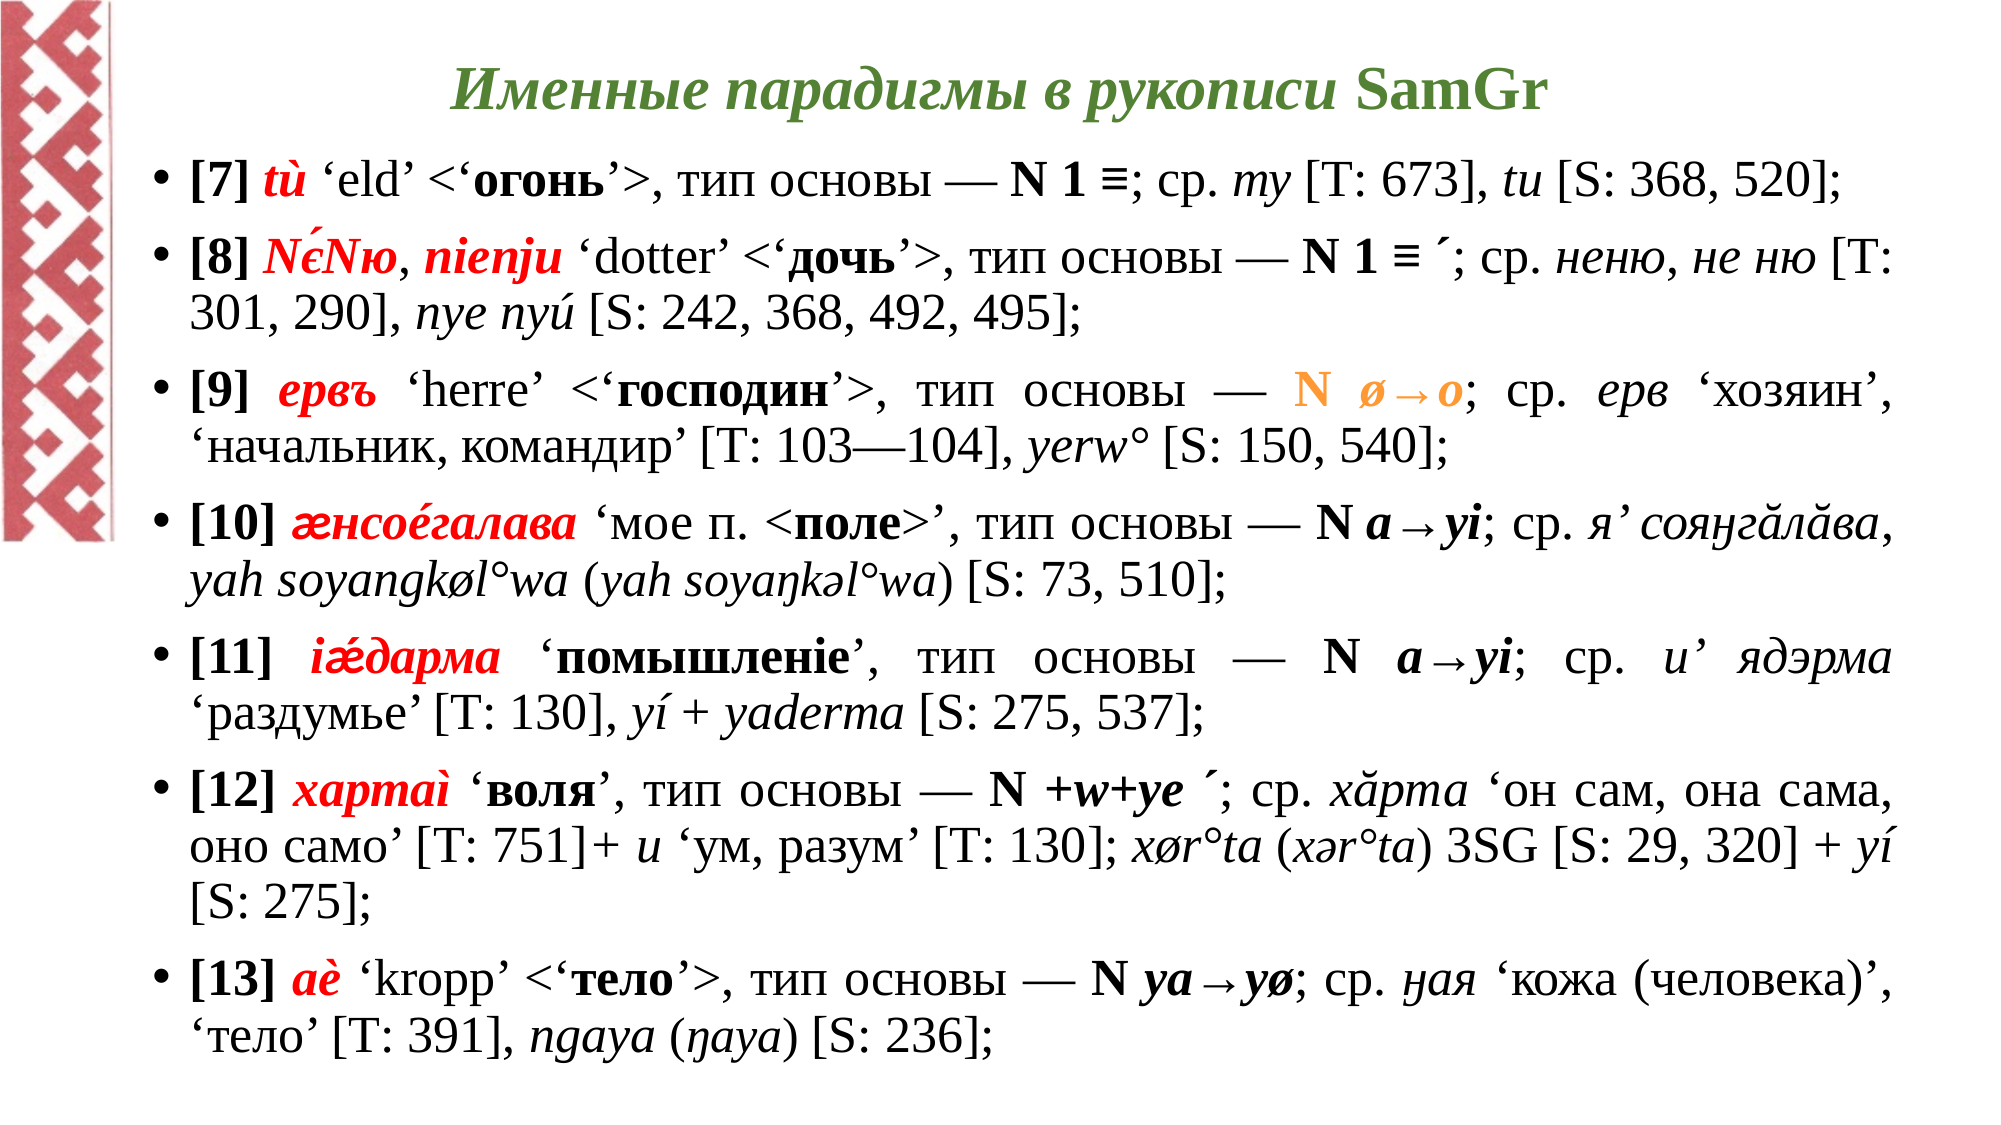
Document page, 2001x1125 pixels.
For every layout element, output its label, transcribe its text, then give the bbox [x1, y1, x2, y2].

picture [0, 0, 330, 542]
list [7] tù ‘eld’ <‘огонь’>, тип основы — N 1 ≡; ср. ту [Т: 673], tu [S: 368, 520]; [8] Nє́Nю, nienju ‘dotter’ <‘дочь’>, тип основы — N 1 ≡ ˊ; ср. неню, не ню [Т: 301, 290], nye nyú [S: 242, 368, 492, 495]; [9] ервъ ‘herre’ <‘господин’>, тип основы — N ø→o; ср. ерв ‘хозяин’, ‘начальник, командир’ [Т: 103—104], yerw° [S: 150, 540]; [10] æнсоéгалава ‘мое п. <поле>’, тип основы — N a→yi; ср. я’ сояӈгăлăва, yah soyangkøl°wa (yah soyaŋkəl°wa) [S: 73, 510]; [11] iǽдарма ‘помышленiе’, тип основы — N a→yi; ср. и’ ядэрма ‘раздумье’ [Т: 130], yí + yaderma [S: 275, 537]; [12] хартаì ‘воля’, тип основы — N +w+ye ˊ; ср. хăрта ‘он сам, она сама, оно само’ [Т: 751]+ и ‘ум, разум’ [Т: 130]; xør°ta (xər°ta) 3SG [S: 29, 320] + yí [S: 275]; [13] aè ‘kropp’ <‘тело’>, тип основы — N ya→yø; cр. ӈая ‘кожа (человека)’, ‘тело’ [Т: 391], ngaya (ŋaya) [S: 236]; [137, 143, 1910, 1101]
title Именные парадигмы в рукописи SamGr [137, 35, 1863, 144]
